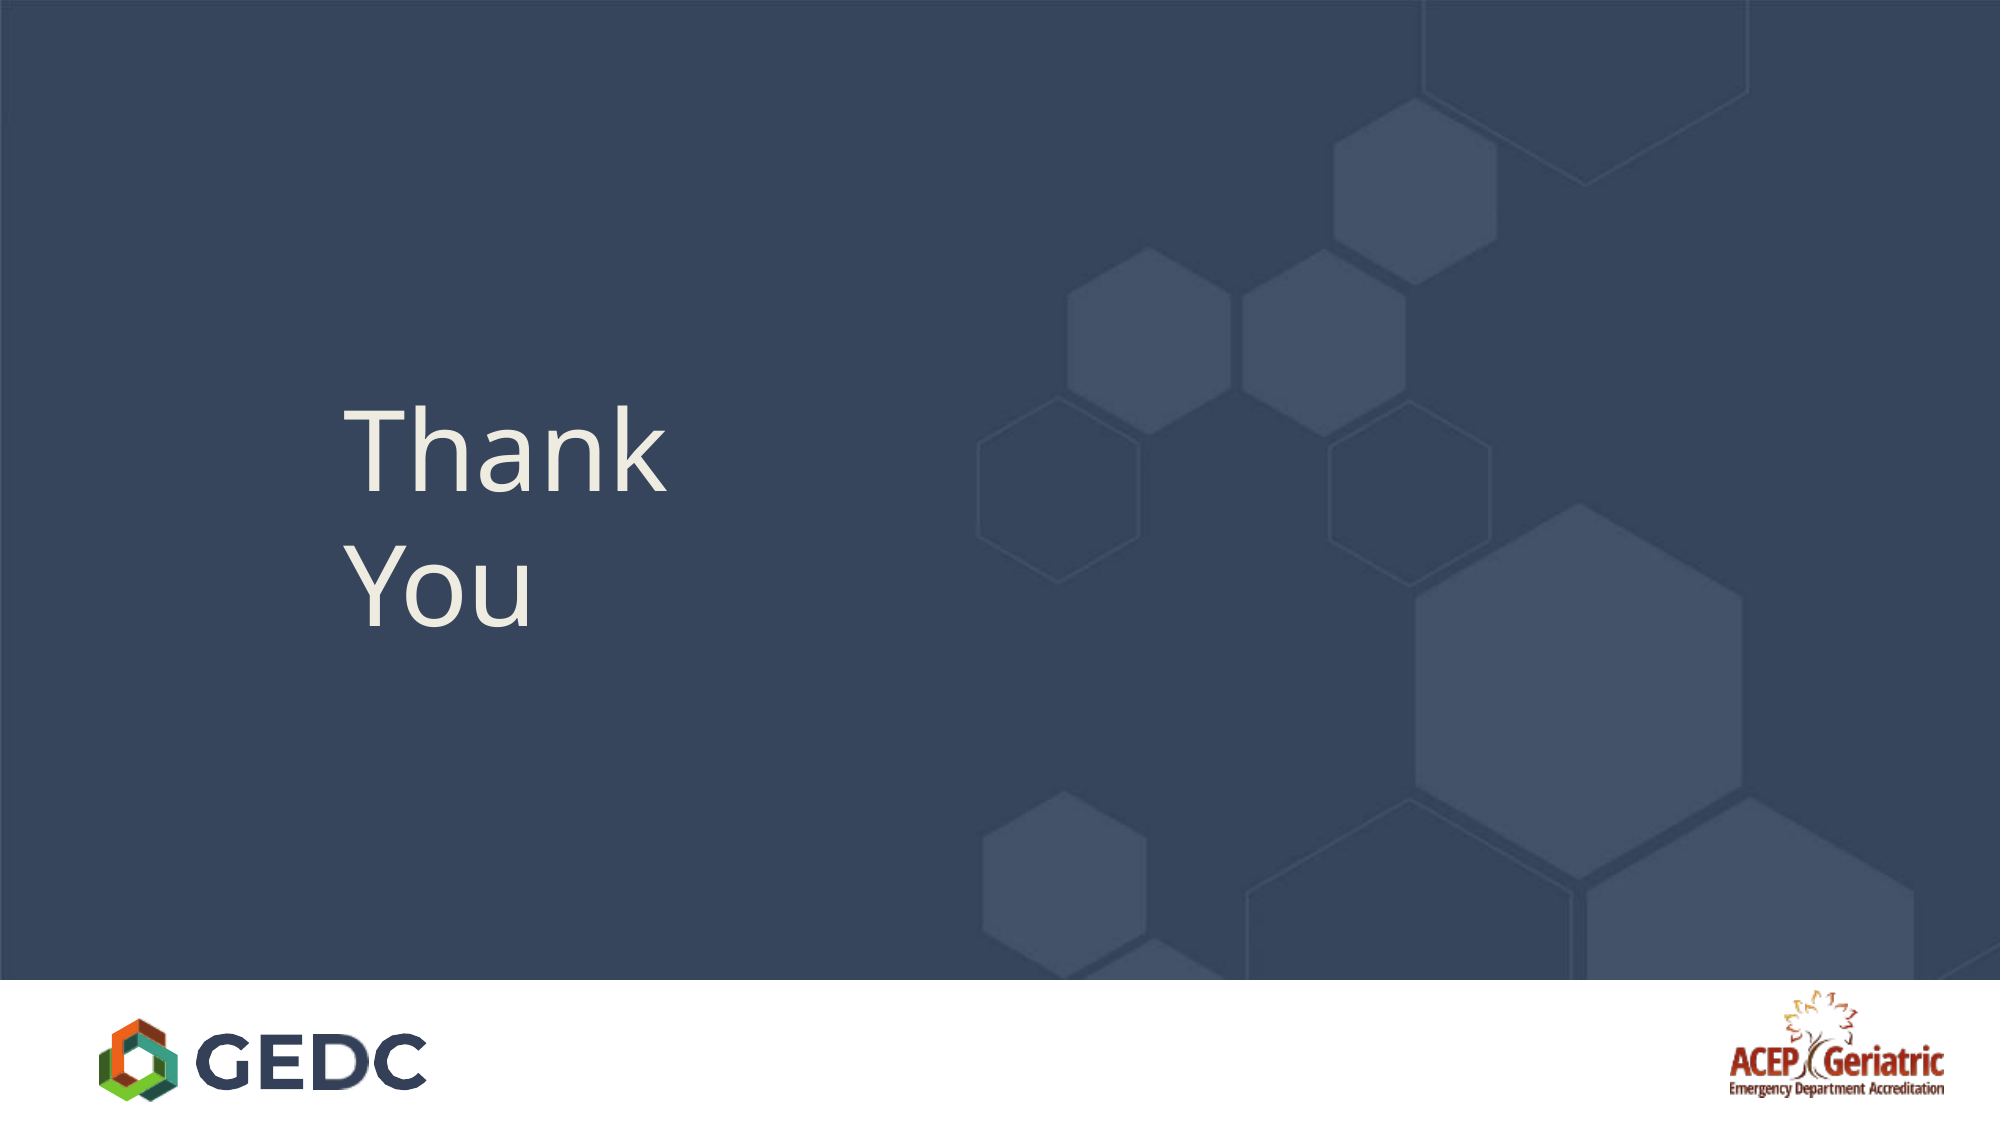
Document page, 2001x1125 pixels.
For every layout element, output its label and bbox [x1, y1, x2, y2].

text_box [260, 1034, 304, 1090]
text_box [99, 1018, 178, 1102]
text_box [196, 1033, 250, 1091]
picture [1730, 990, 1944, 1098]
picture [0, 0, 2000, 980]
text_box [313, 1033, 427, 1091]
